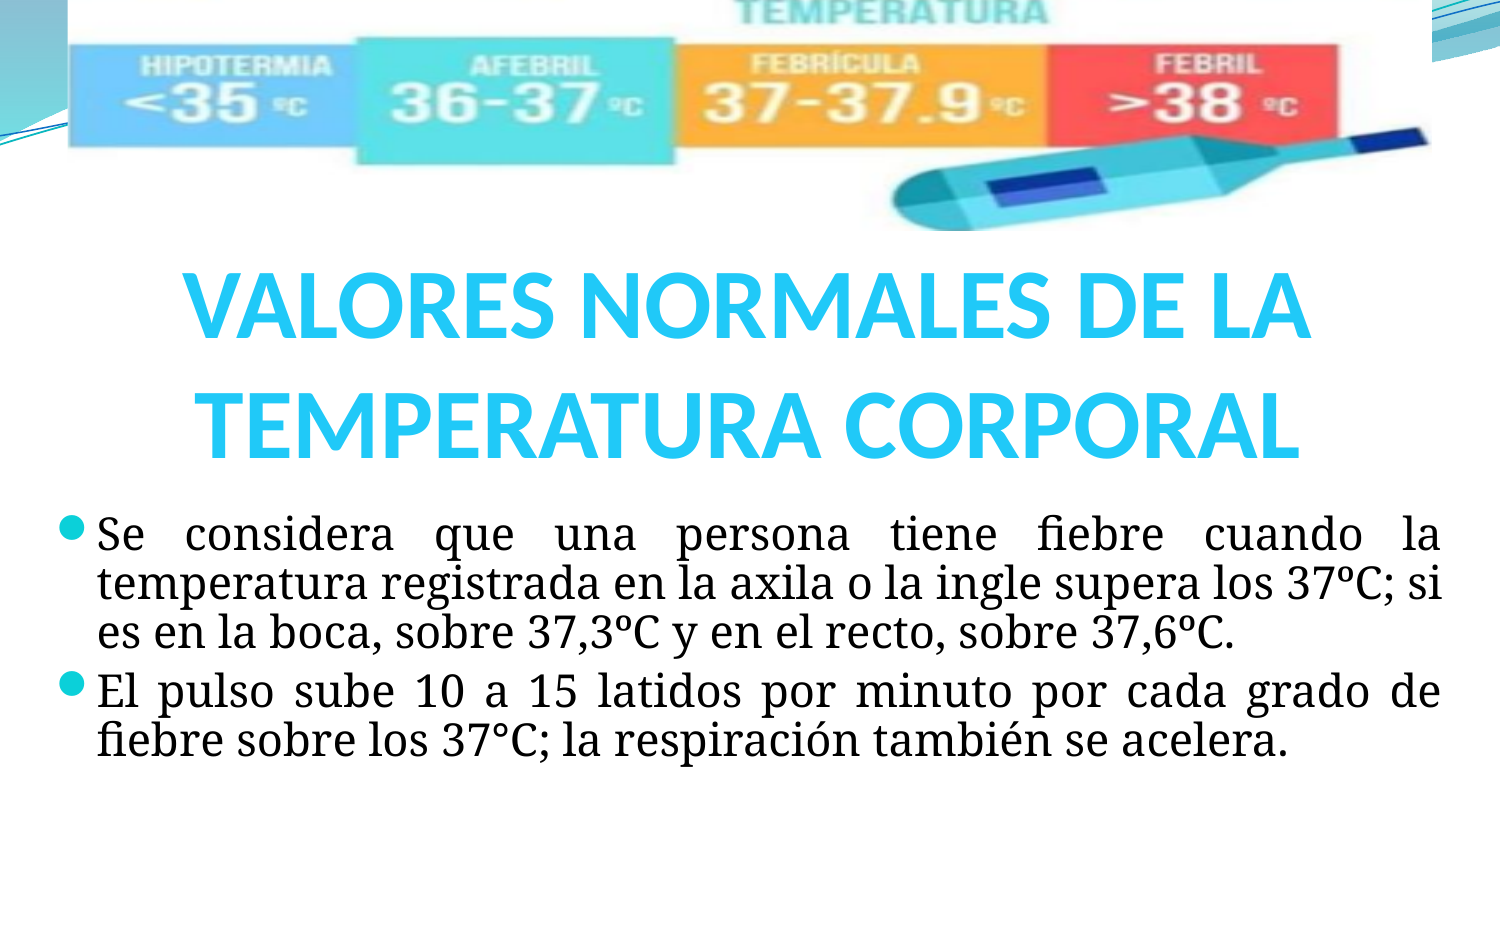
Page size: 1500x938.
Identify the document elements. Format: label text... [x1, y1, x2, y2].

title VALORES NORMALES DE LA TEMPERATURA CORPORAL [0, 256, 1497, 479]
picture [67, 0, 1432, 231]
list Se considera que una persona tiene fiebre cuando la temperatura registrada en la axila o la ingle supera los 37ºC; si es en la boca, sobre 37,3ºC y en el recto, sobre 37,6ºC. El pulso sube 10 a 15 latidos por minuto por cada grado de fiebre sobre los 37°C; la respiración también se acelera. [40, 504, 1459, 847]
